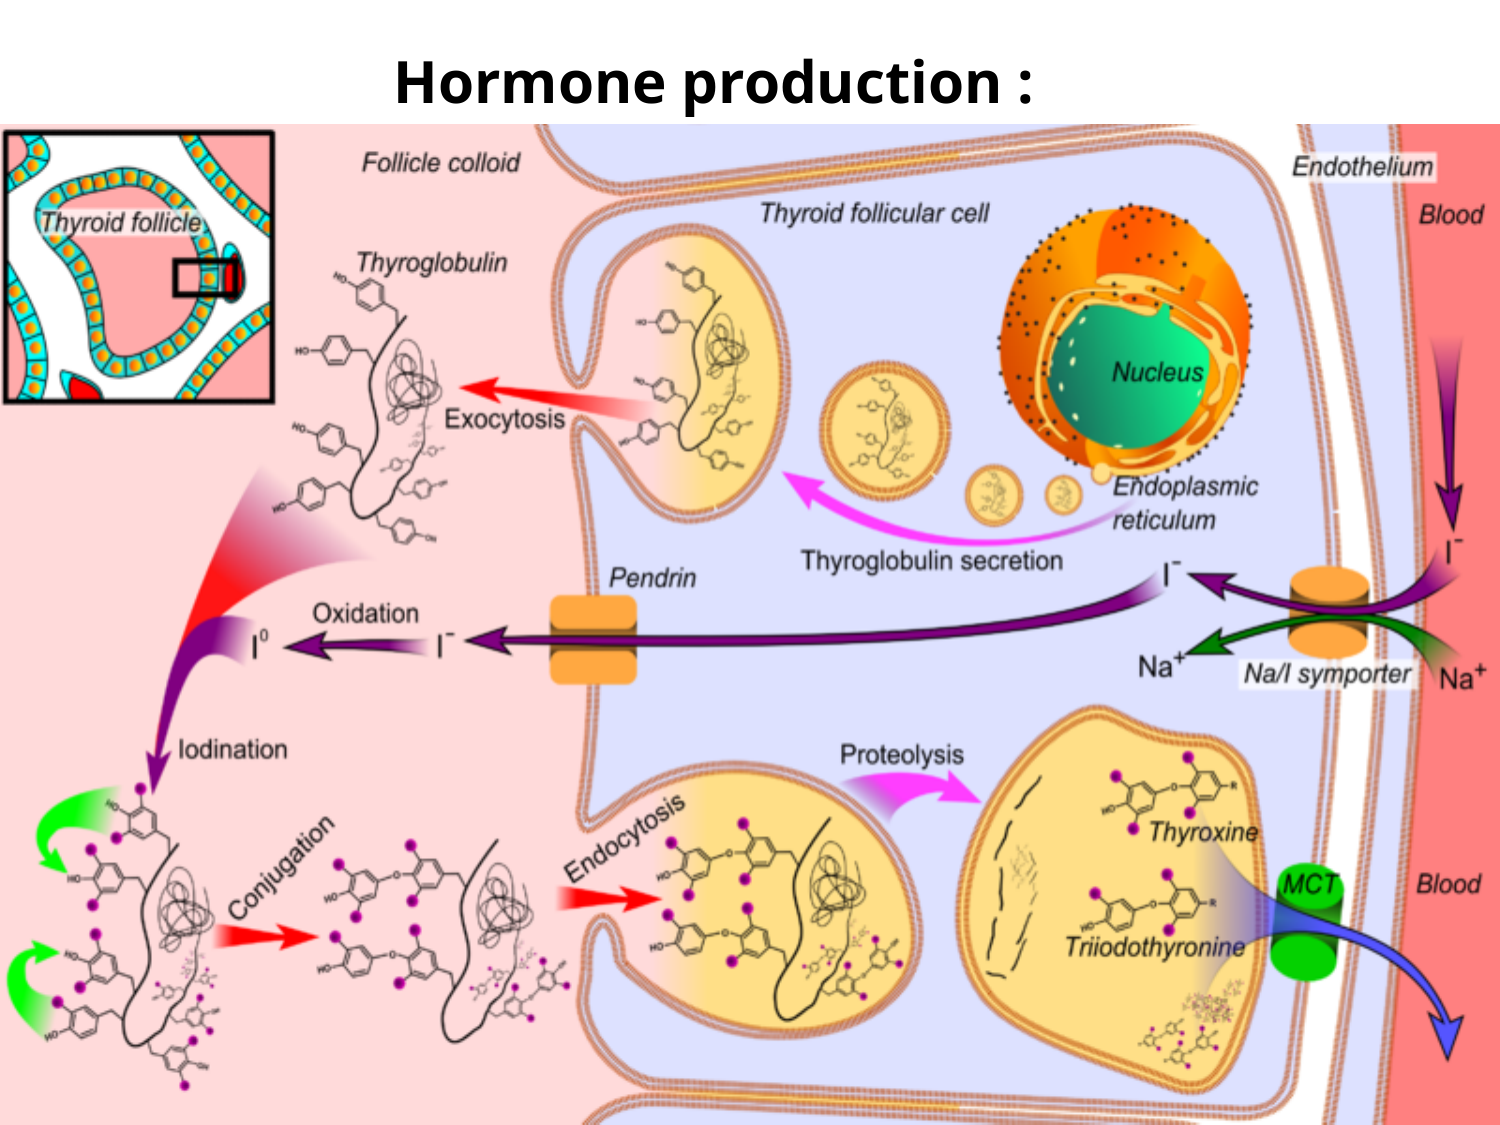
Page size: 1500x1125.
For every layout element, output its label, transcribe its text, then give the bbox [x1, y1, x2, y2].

picture [0, 124, 1500, 1125]
list Hormone production : [0, 0, 1425, 124]
